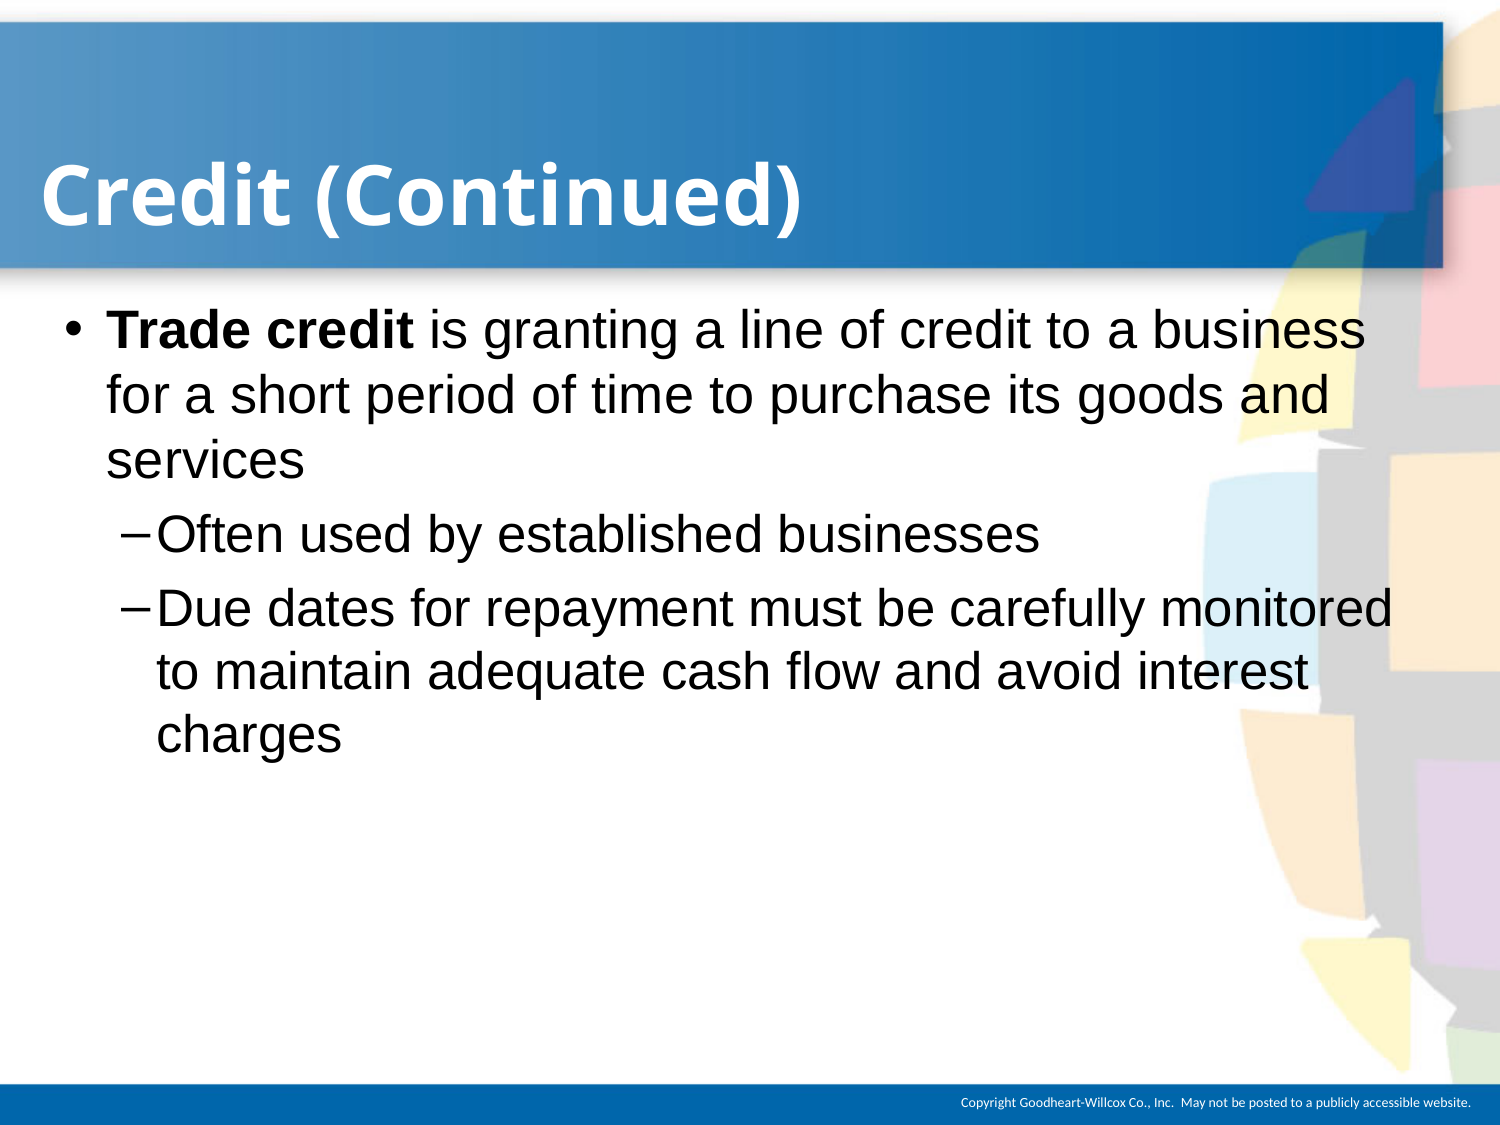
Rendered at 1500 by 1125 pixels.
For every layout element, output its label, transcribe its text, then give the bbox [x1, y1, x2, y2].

list Trade credit is granting a line of credit to a business for a short period of time to purchase its goods and services Often used by established businesses Due dates for repayment must be carefully monitored to maintain adequate cash flow and avoid interest charges [50, 287, 1438, 1075]
title Credit (Continued) [24, 37, 1426, 251]
picture [0, 0, 1500, 1125]
